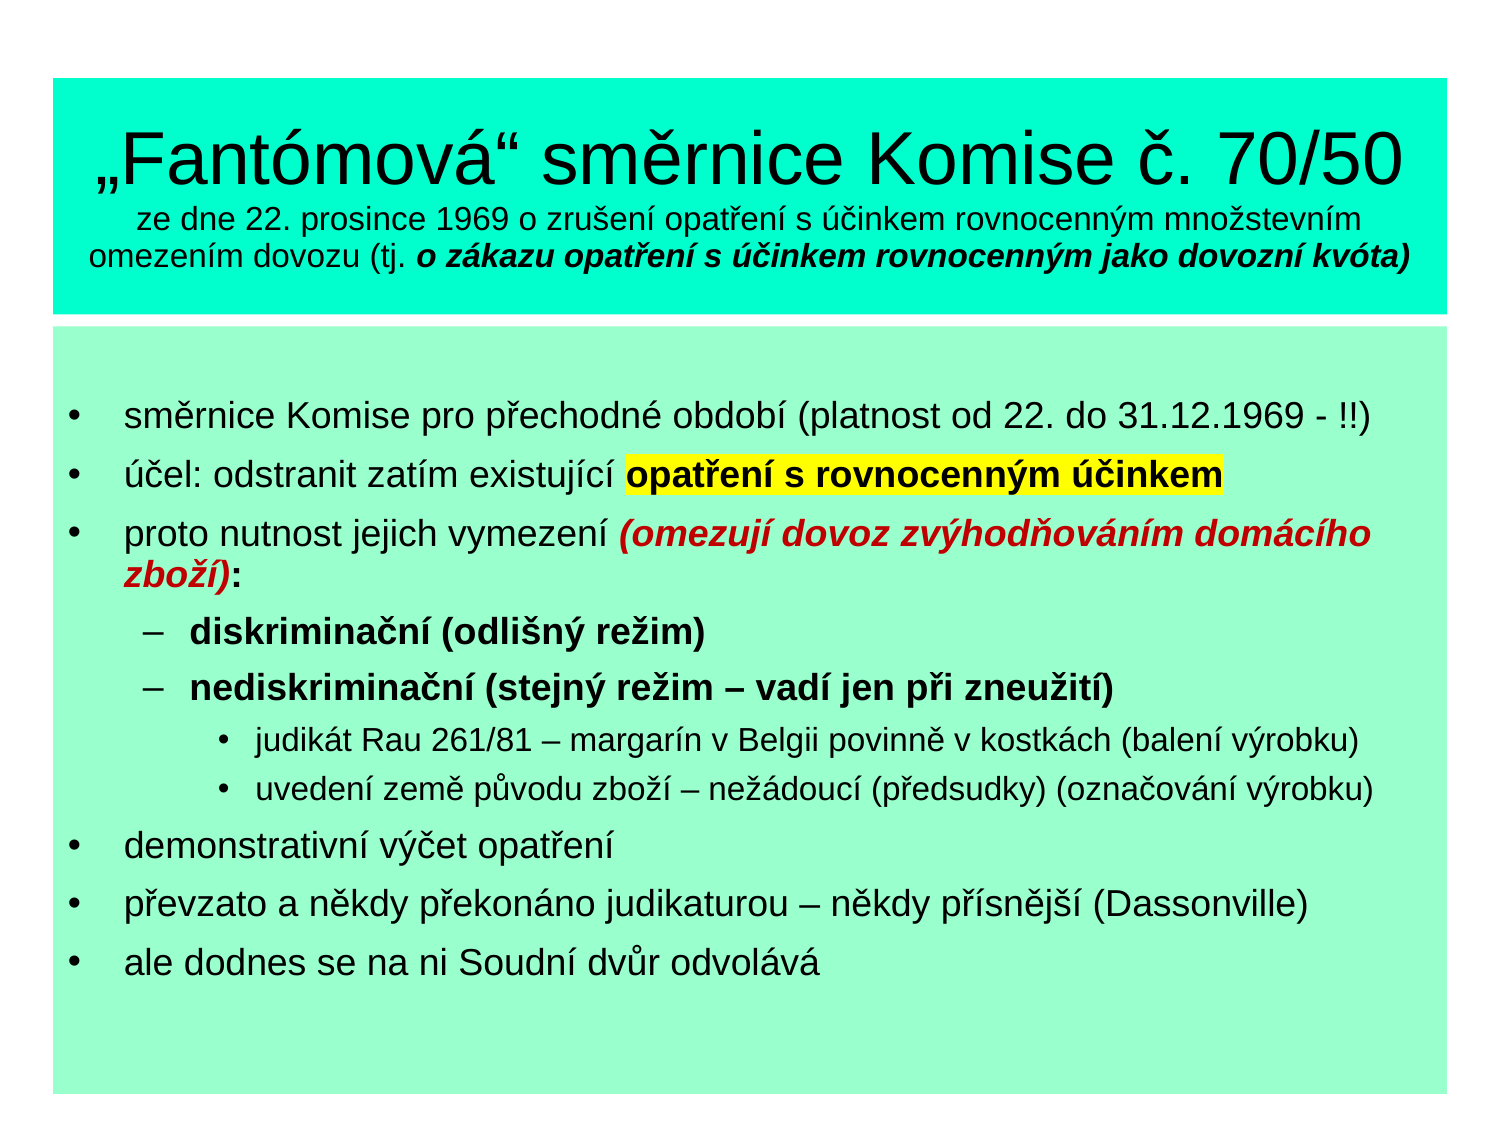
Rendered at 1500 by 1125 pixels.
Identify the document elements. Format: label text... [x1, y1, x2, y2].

title „Fantómová“ směrnice Komise č. 70/50 ze dne 22. prosince 1969 o zrušení opatření s účinkem rovnocenným množstevním omezením dovozu (tj. o zákazu opatření s účinkem rovnocenným jako dovozní kvóta) [53, 78, 1447, 315]
list směrnice Komise pro přechodné období (platnost od 22. do 31.12.1969 - !!) účel: odstranit zatím existující opatření s rovnocenným účinkem proto nutnost jejich vymezení (omezují dovoz zvýhodňováním domácího zboží): diskriminační (odlišný režim) nediskriminační (stejný režim – vadí jen při zneužití) judikát Rau 261/81 – margarín v Belgii povinně v kostkách (balení výrobku) uvedení země původu zboží – nežádoucí (předsudky) (označování výrobku) demonstrativní výčet opatření převzato a někdy překonáno judikaturou – někdy přísnější (Dassonville) ale dodnes se na ni Soudní dvůr odvolává [53, 326, 1447, 1094]
